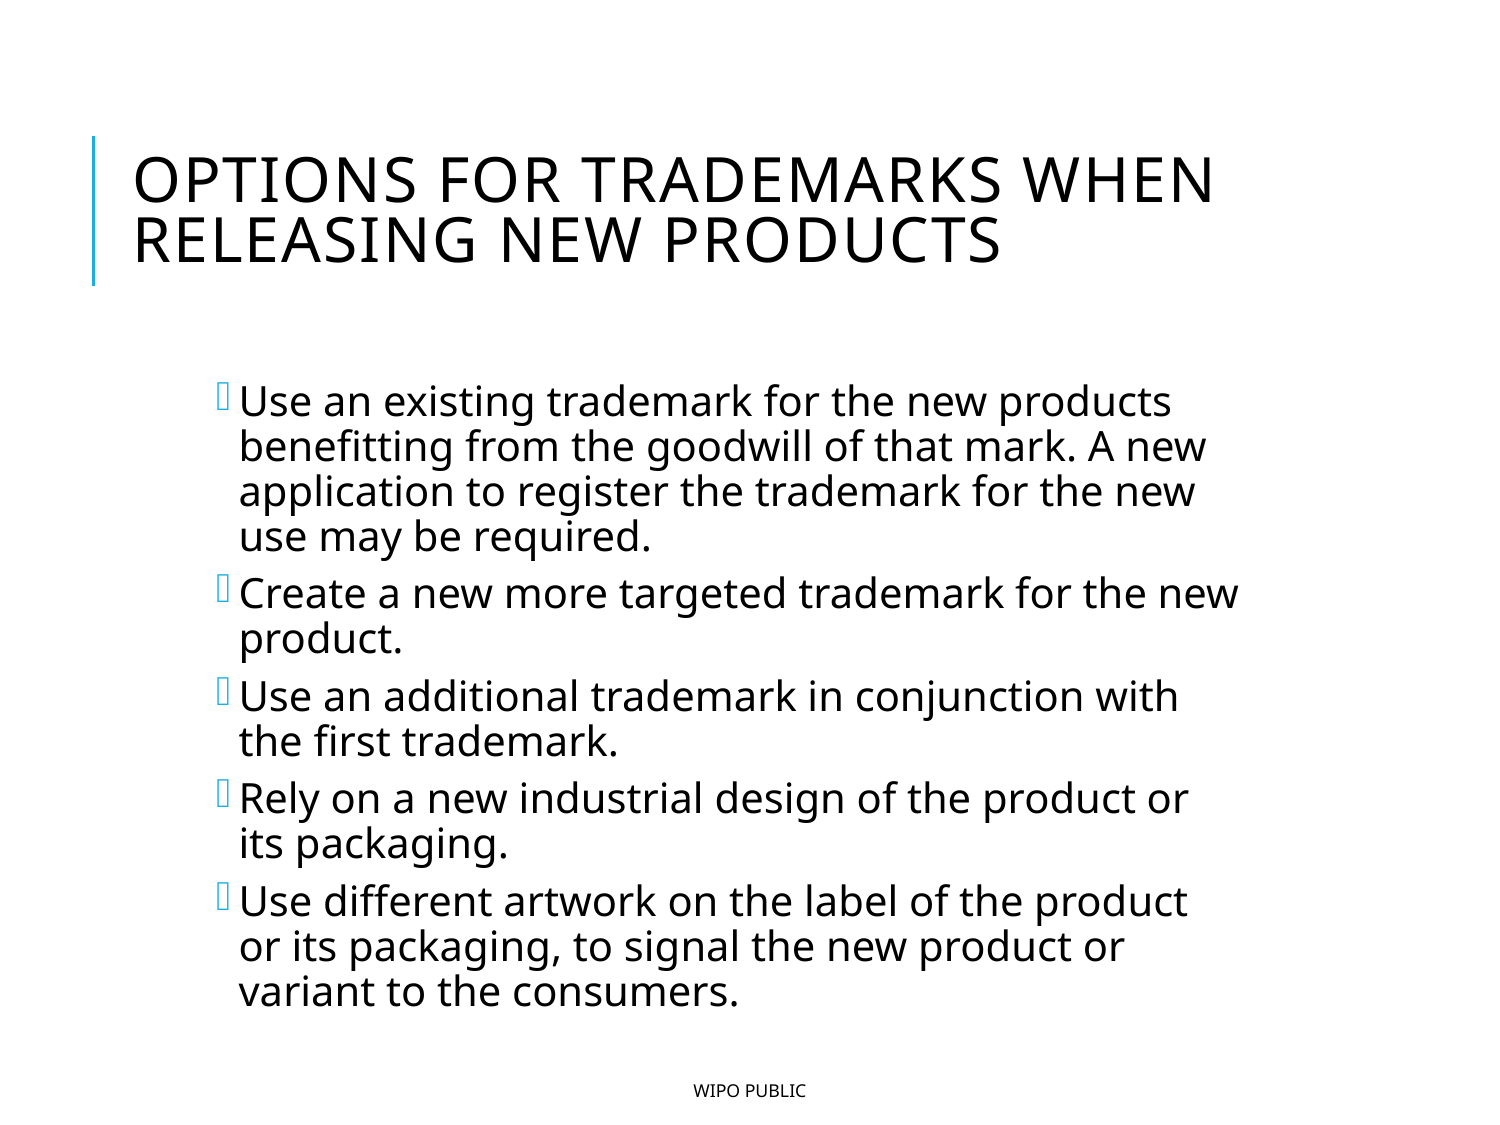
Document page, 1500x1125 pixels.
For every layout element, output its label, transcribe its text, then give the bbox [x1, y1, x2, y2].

title Options for trademarks when releasing new products [117, 135, 1364, 294]
list Use an existing trademark for the new products benefitting from the goodwill of that mark. A new application to register the trademark for the new use may be required. Create a new more targeted trademark for the new product. Use an additional trademark in conjunction with the first trademark. Rely on a new industrial design of the product or its packaging. Use different artwork on the label of the product or its packaging, to signal the new product or variant to the consumers. [187, 372, 1247, 992]
